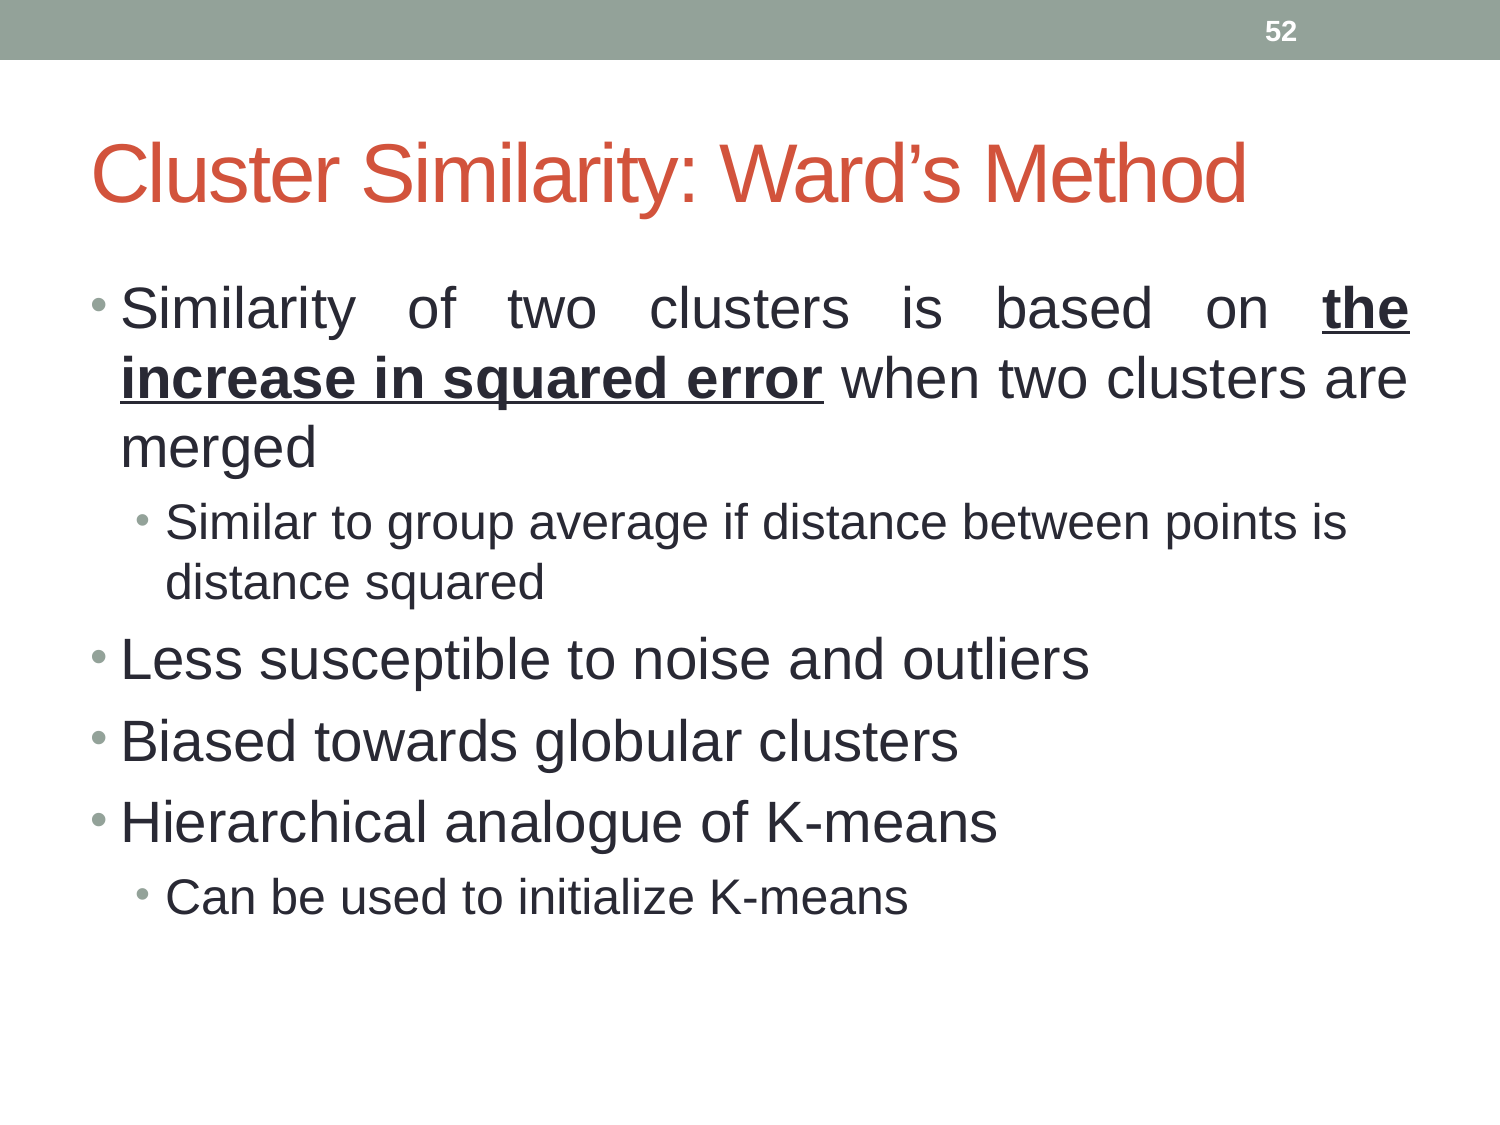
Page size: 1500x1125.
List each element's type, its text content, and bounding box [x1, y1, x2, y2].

list Similarity of two clusters is based on the increase in squared error when two clusters are merged Similar to group average if distance between points is distance squared Less susceptible to noise and outliers Biased towards globular clusters Hierarchical analogue of K-means Can be used to initialize K-means [75, 262, 1425, 1063]
title Cluster Similarity: Ward’s Method [75, 87, 1425, 250]
slide_number 52 [1250, 3, 1425, 57]
